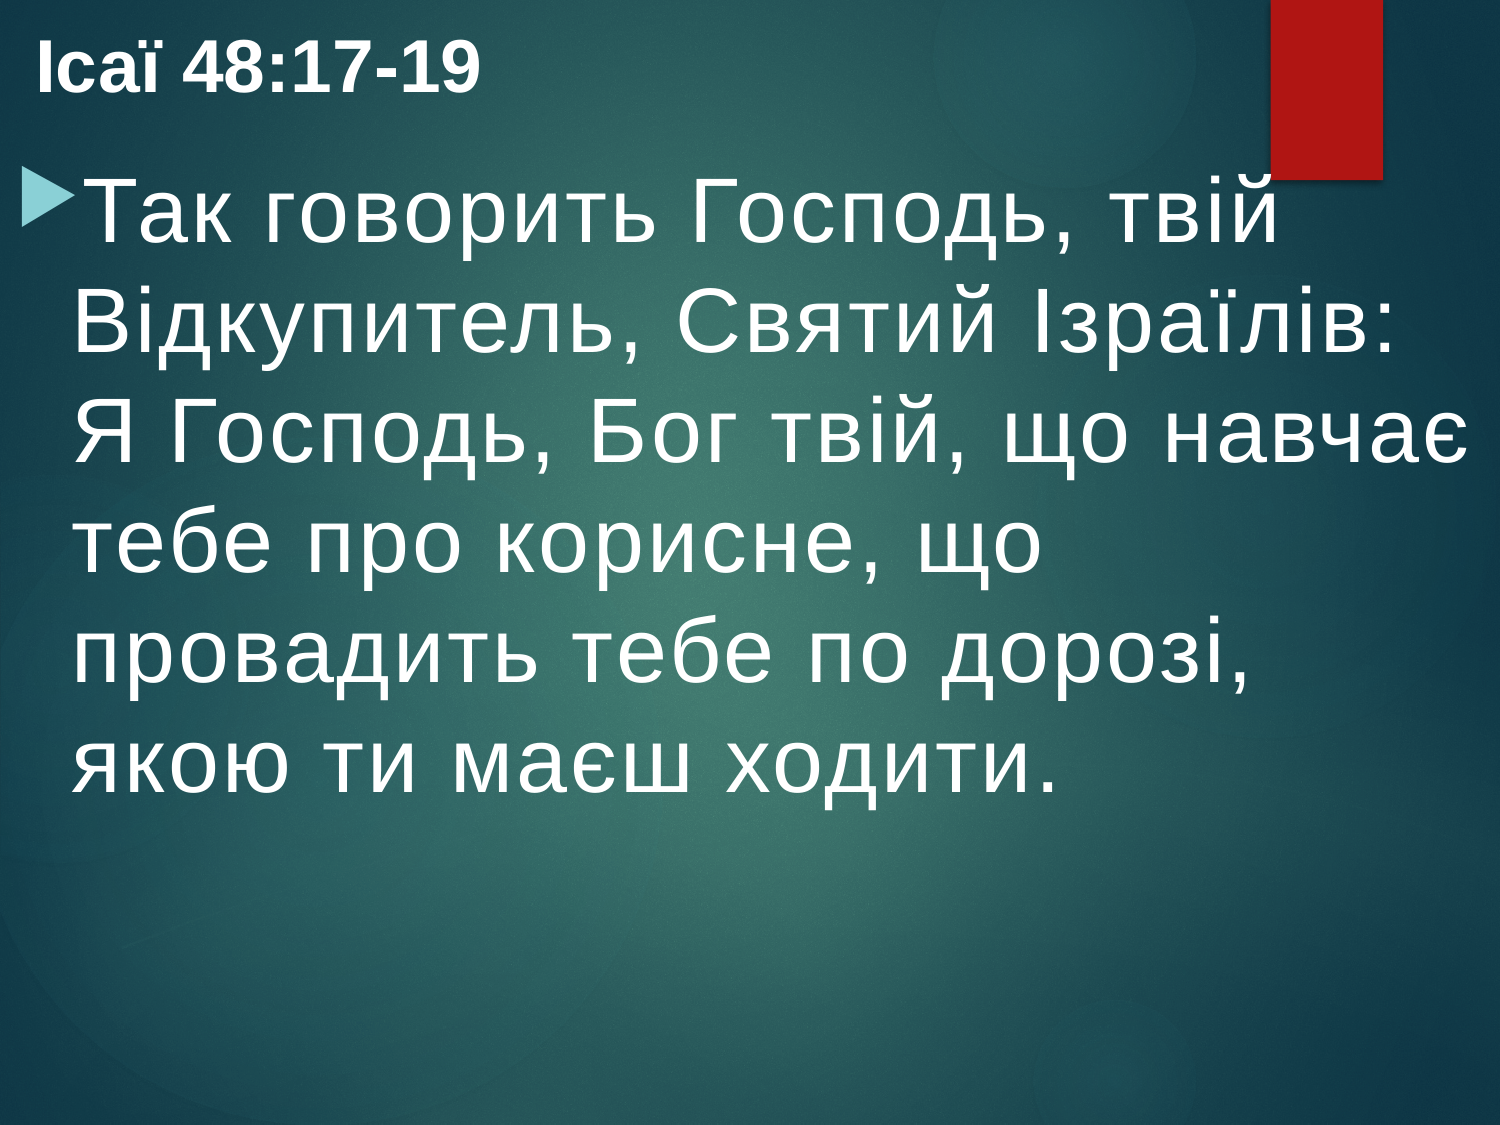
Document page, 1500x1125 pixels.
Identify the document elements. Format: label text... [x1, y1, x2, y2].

list Так говорить Господь, твій Відкупитель, Святий Ізраїлів: Я Господь, Бог твій, що навчає тебе про корисне, що провадить тебе по дорозі, якою ти маєш ходити. [0, 143, 1500, 1125]
text_box Ісаї 48:17-19 [20, 10, 774, 115]
